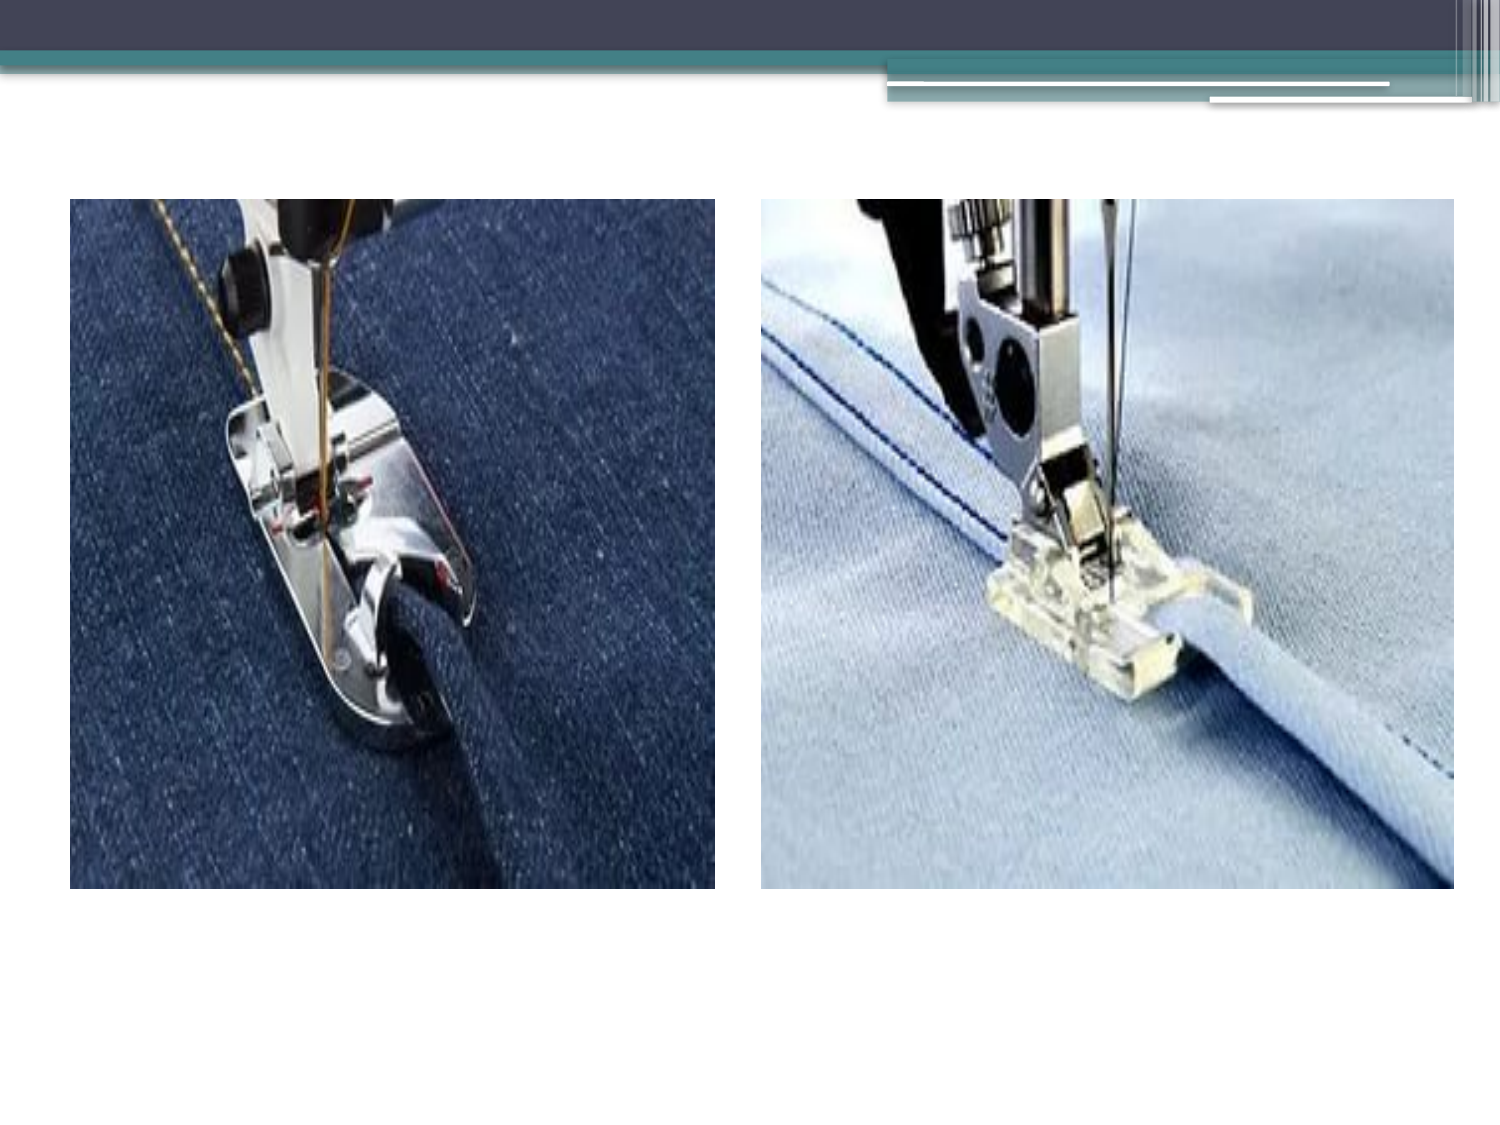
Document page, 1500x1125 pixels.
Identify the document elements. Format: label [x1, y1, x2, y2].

list [70, 198, 716, 889]
list [761, 198, 1454, 889]
